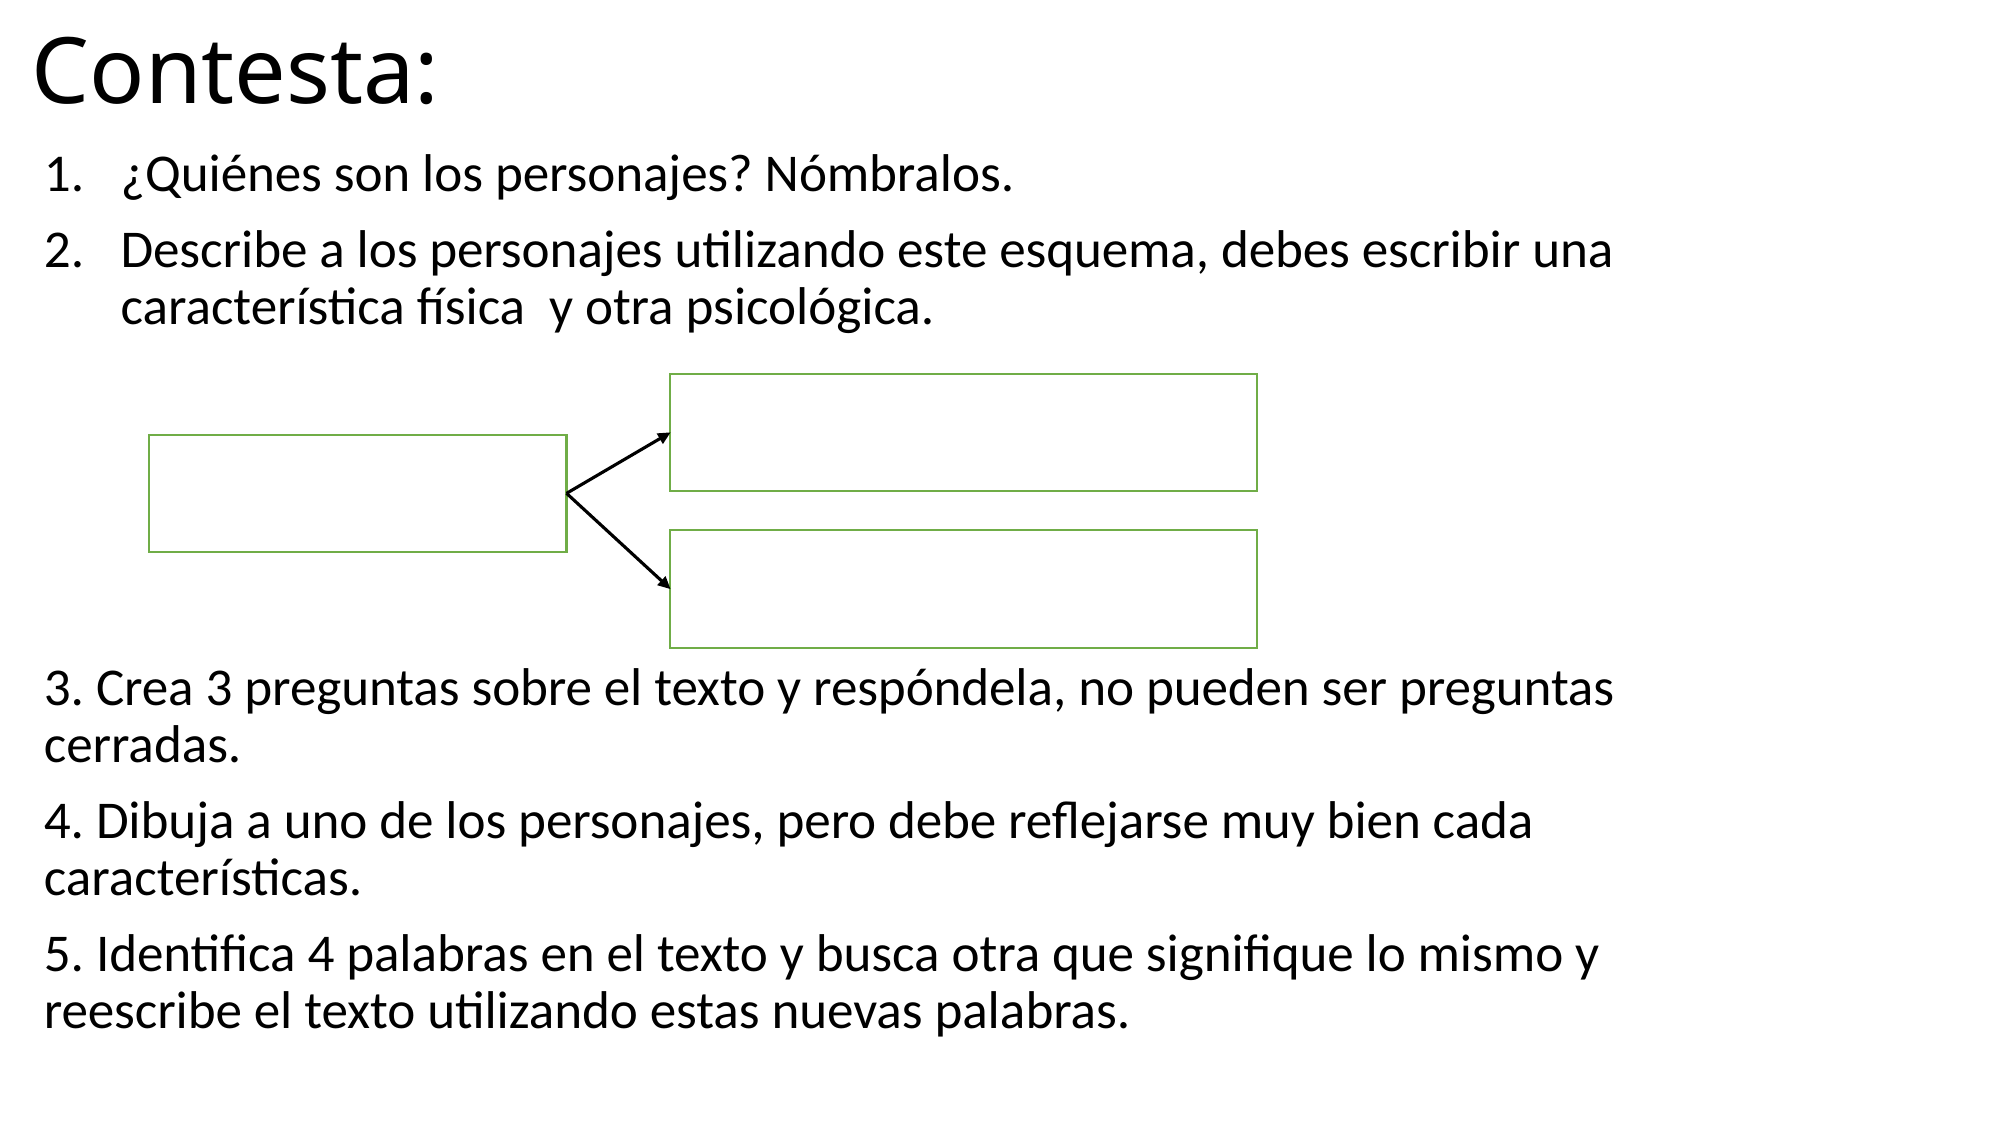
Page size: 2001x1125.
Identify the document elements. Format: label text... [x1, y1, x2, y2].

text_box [566, 493, 671, 589]
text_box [566, 432, 671, 493]
title Contesta: [16, 9, 1742, 138]
text_box [669, 373, 1258, 492]
list ¿Quiénes son los personajes? Nómbralos. Describe a los personajes utilizando este esquema, debes escribir una característica física y otra psicológica. 3. Crea 3 preguntas sobre el texto y respóndela, no pueden ser preguntas cerradas. 4. Dibuja a uno de los personajes, pero debe reflejarse muy bien cada características. 5. Identifica 4 palabras en el texto y busca otra que signifique lo mismo y reescribe el texto utilizando estas nuevas palabras. [28, 137, 1754, 1054]
text_box [148, 434, 566, 553]
text_box [669, 529, 1258, 649]
